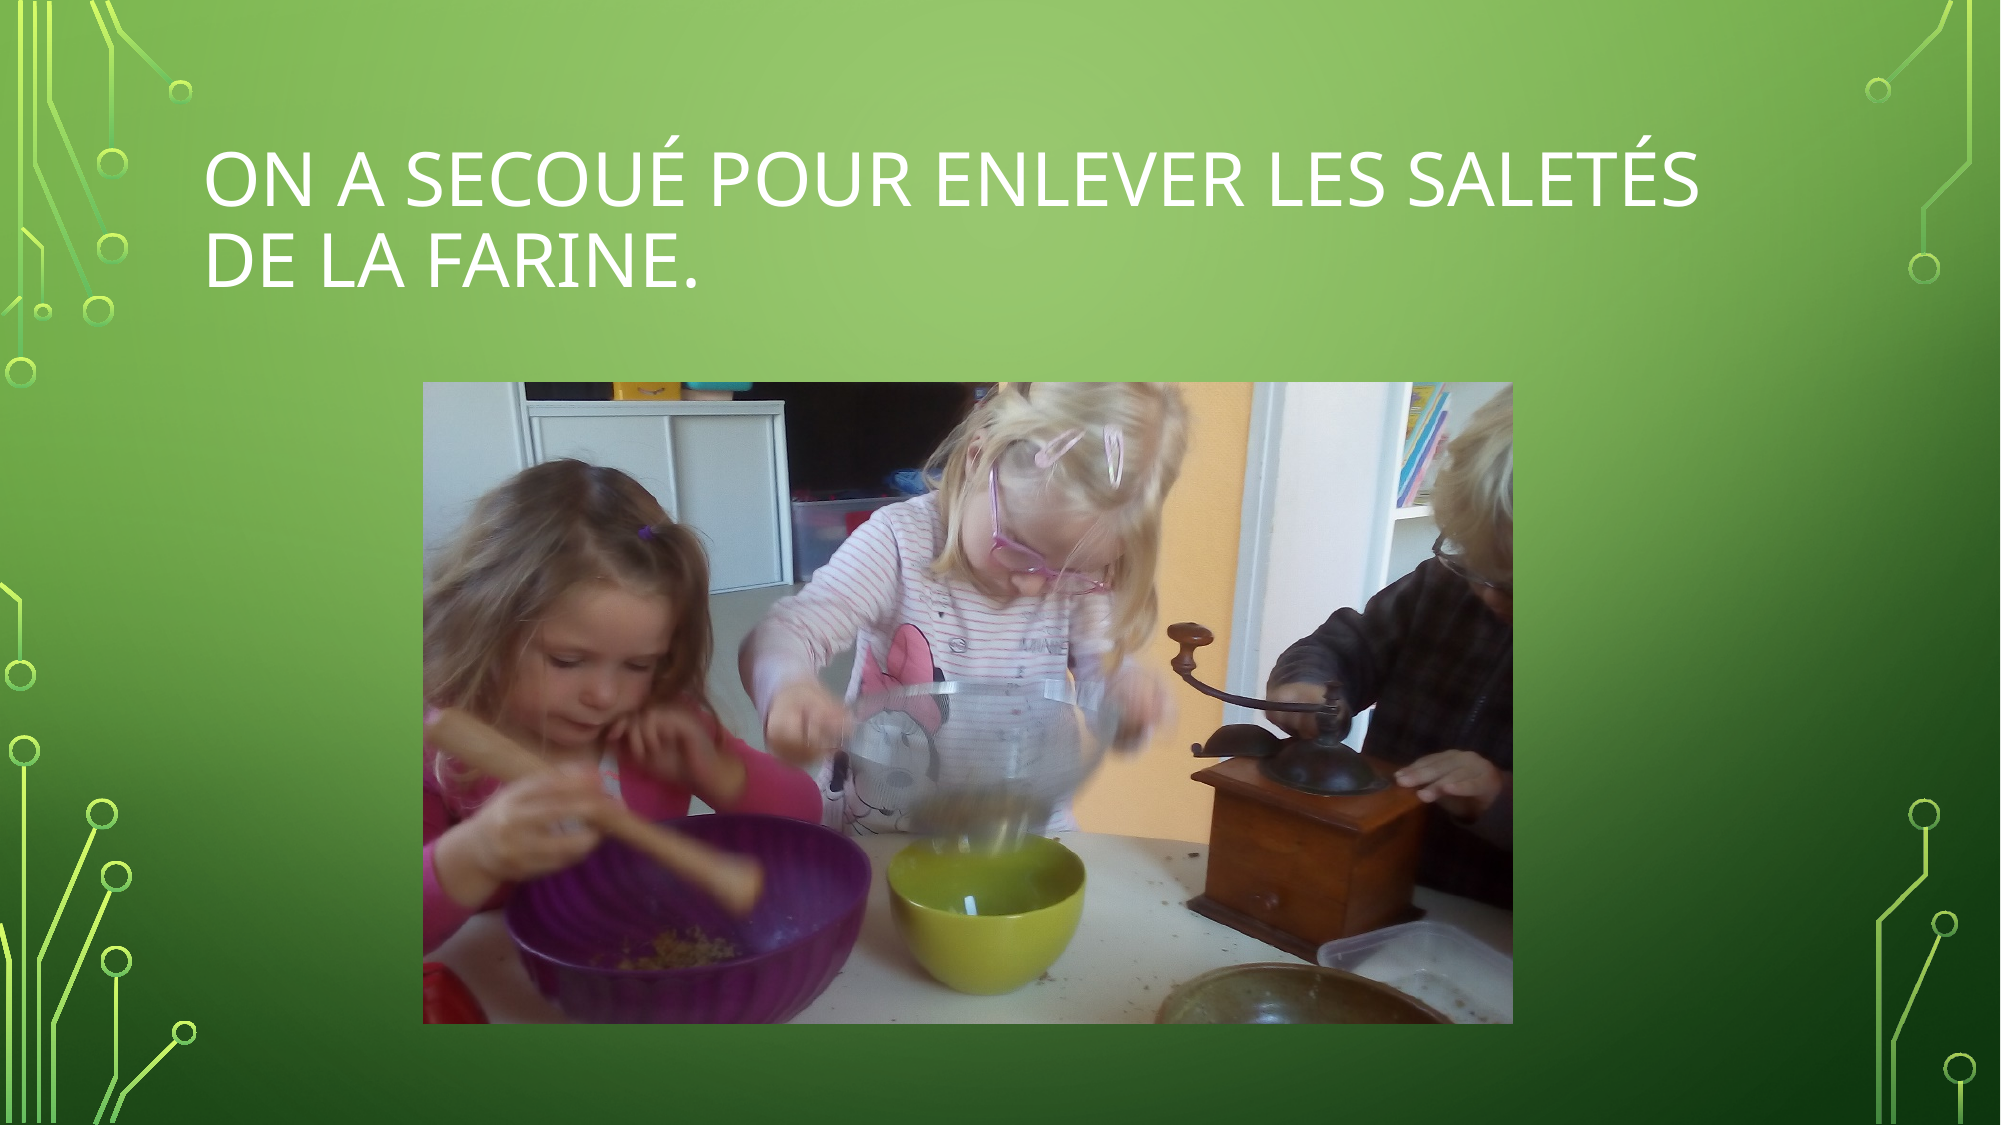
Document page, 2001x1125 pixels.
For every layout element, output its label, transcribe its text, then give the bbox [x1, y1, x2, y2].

title On a secoué pour enlever les saletés de la farine. [187, 101, 1813, 344]
picture [423, 382, 1514, 1025]
